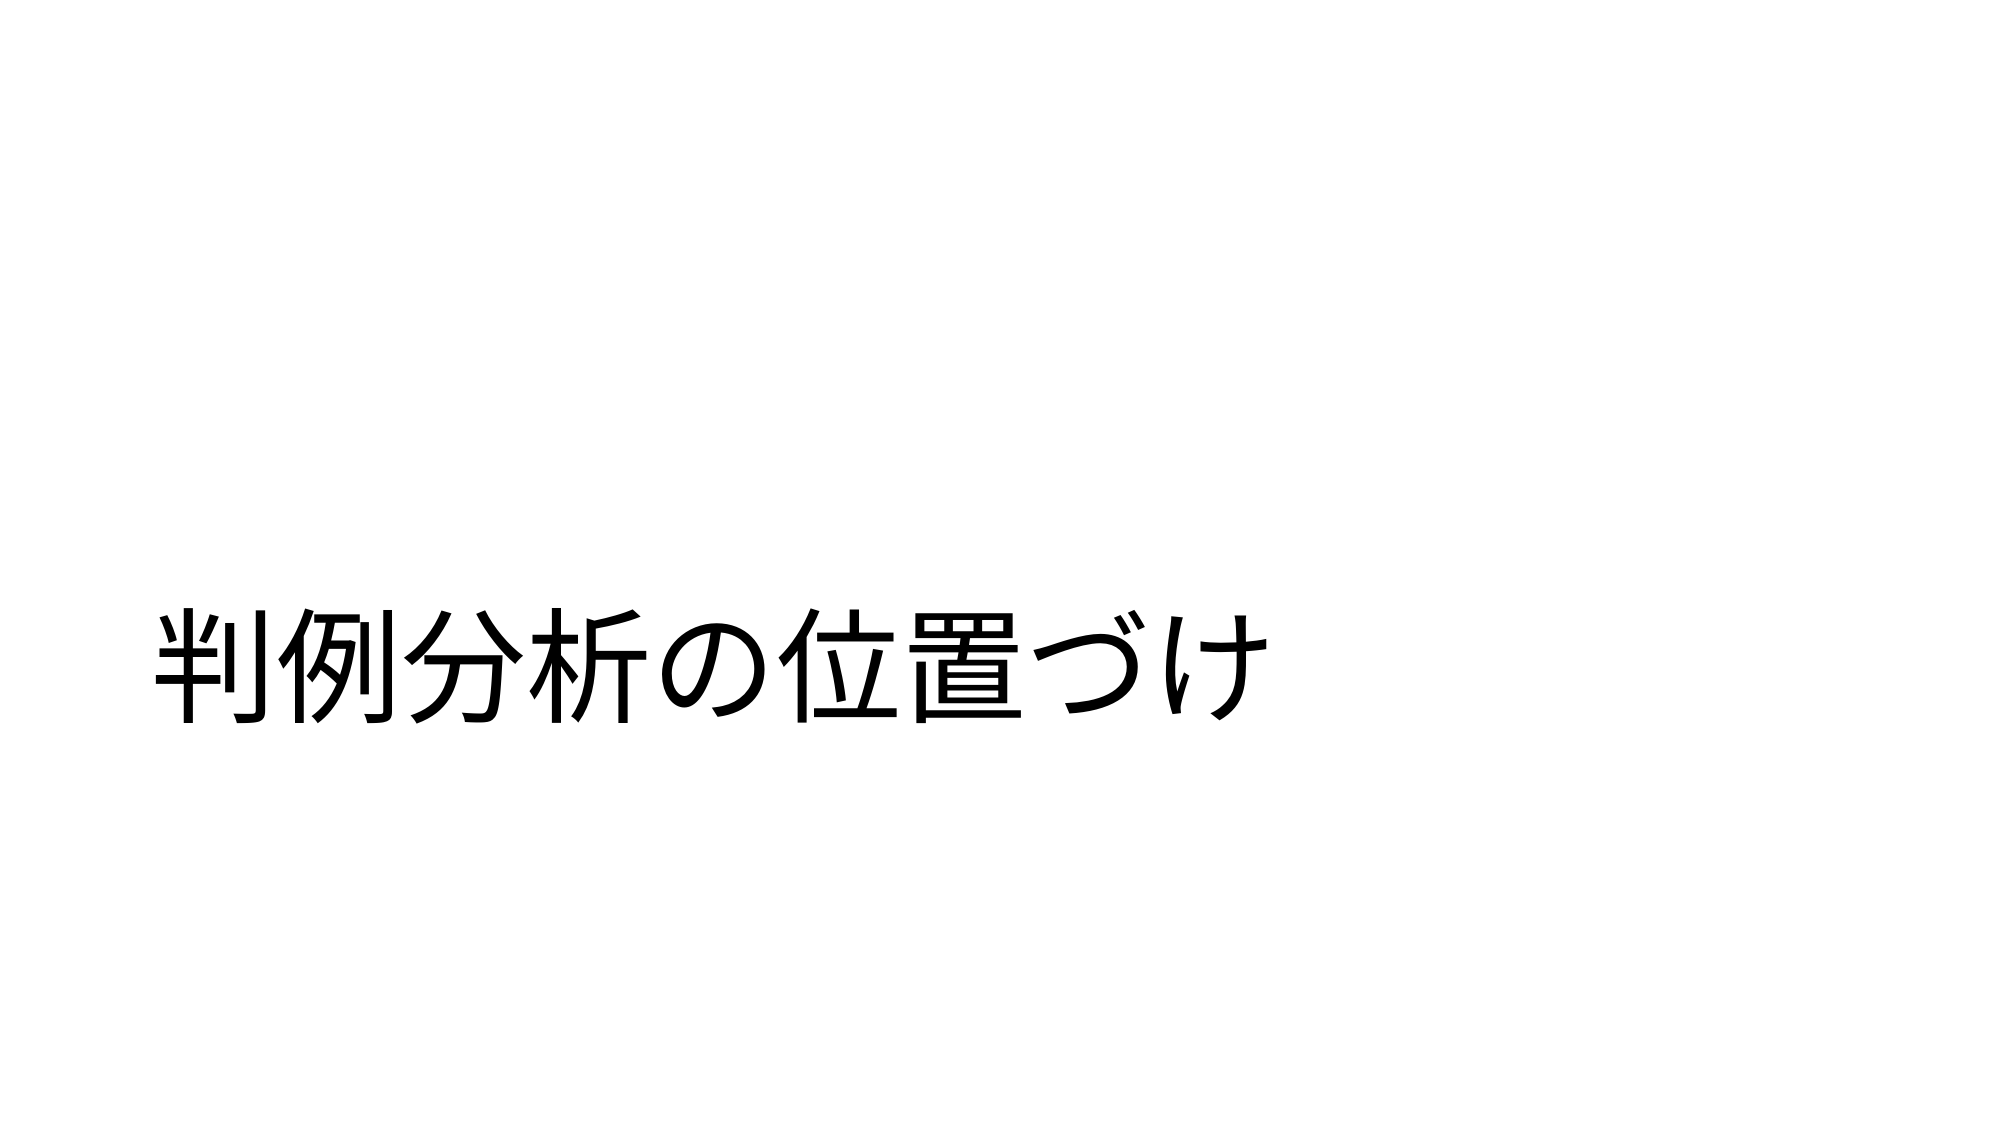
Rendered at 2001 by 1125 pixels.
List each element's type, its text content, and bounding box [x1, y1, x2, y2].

title 判例分析の位置づけ [136, 280, 1862, 749]
